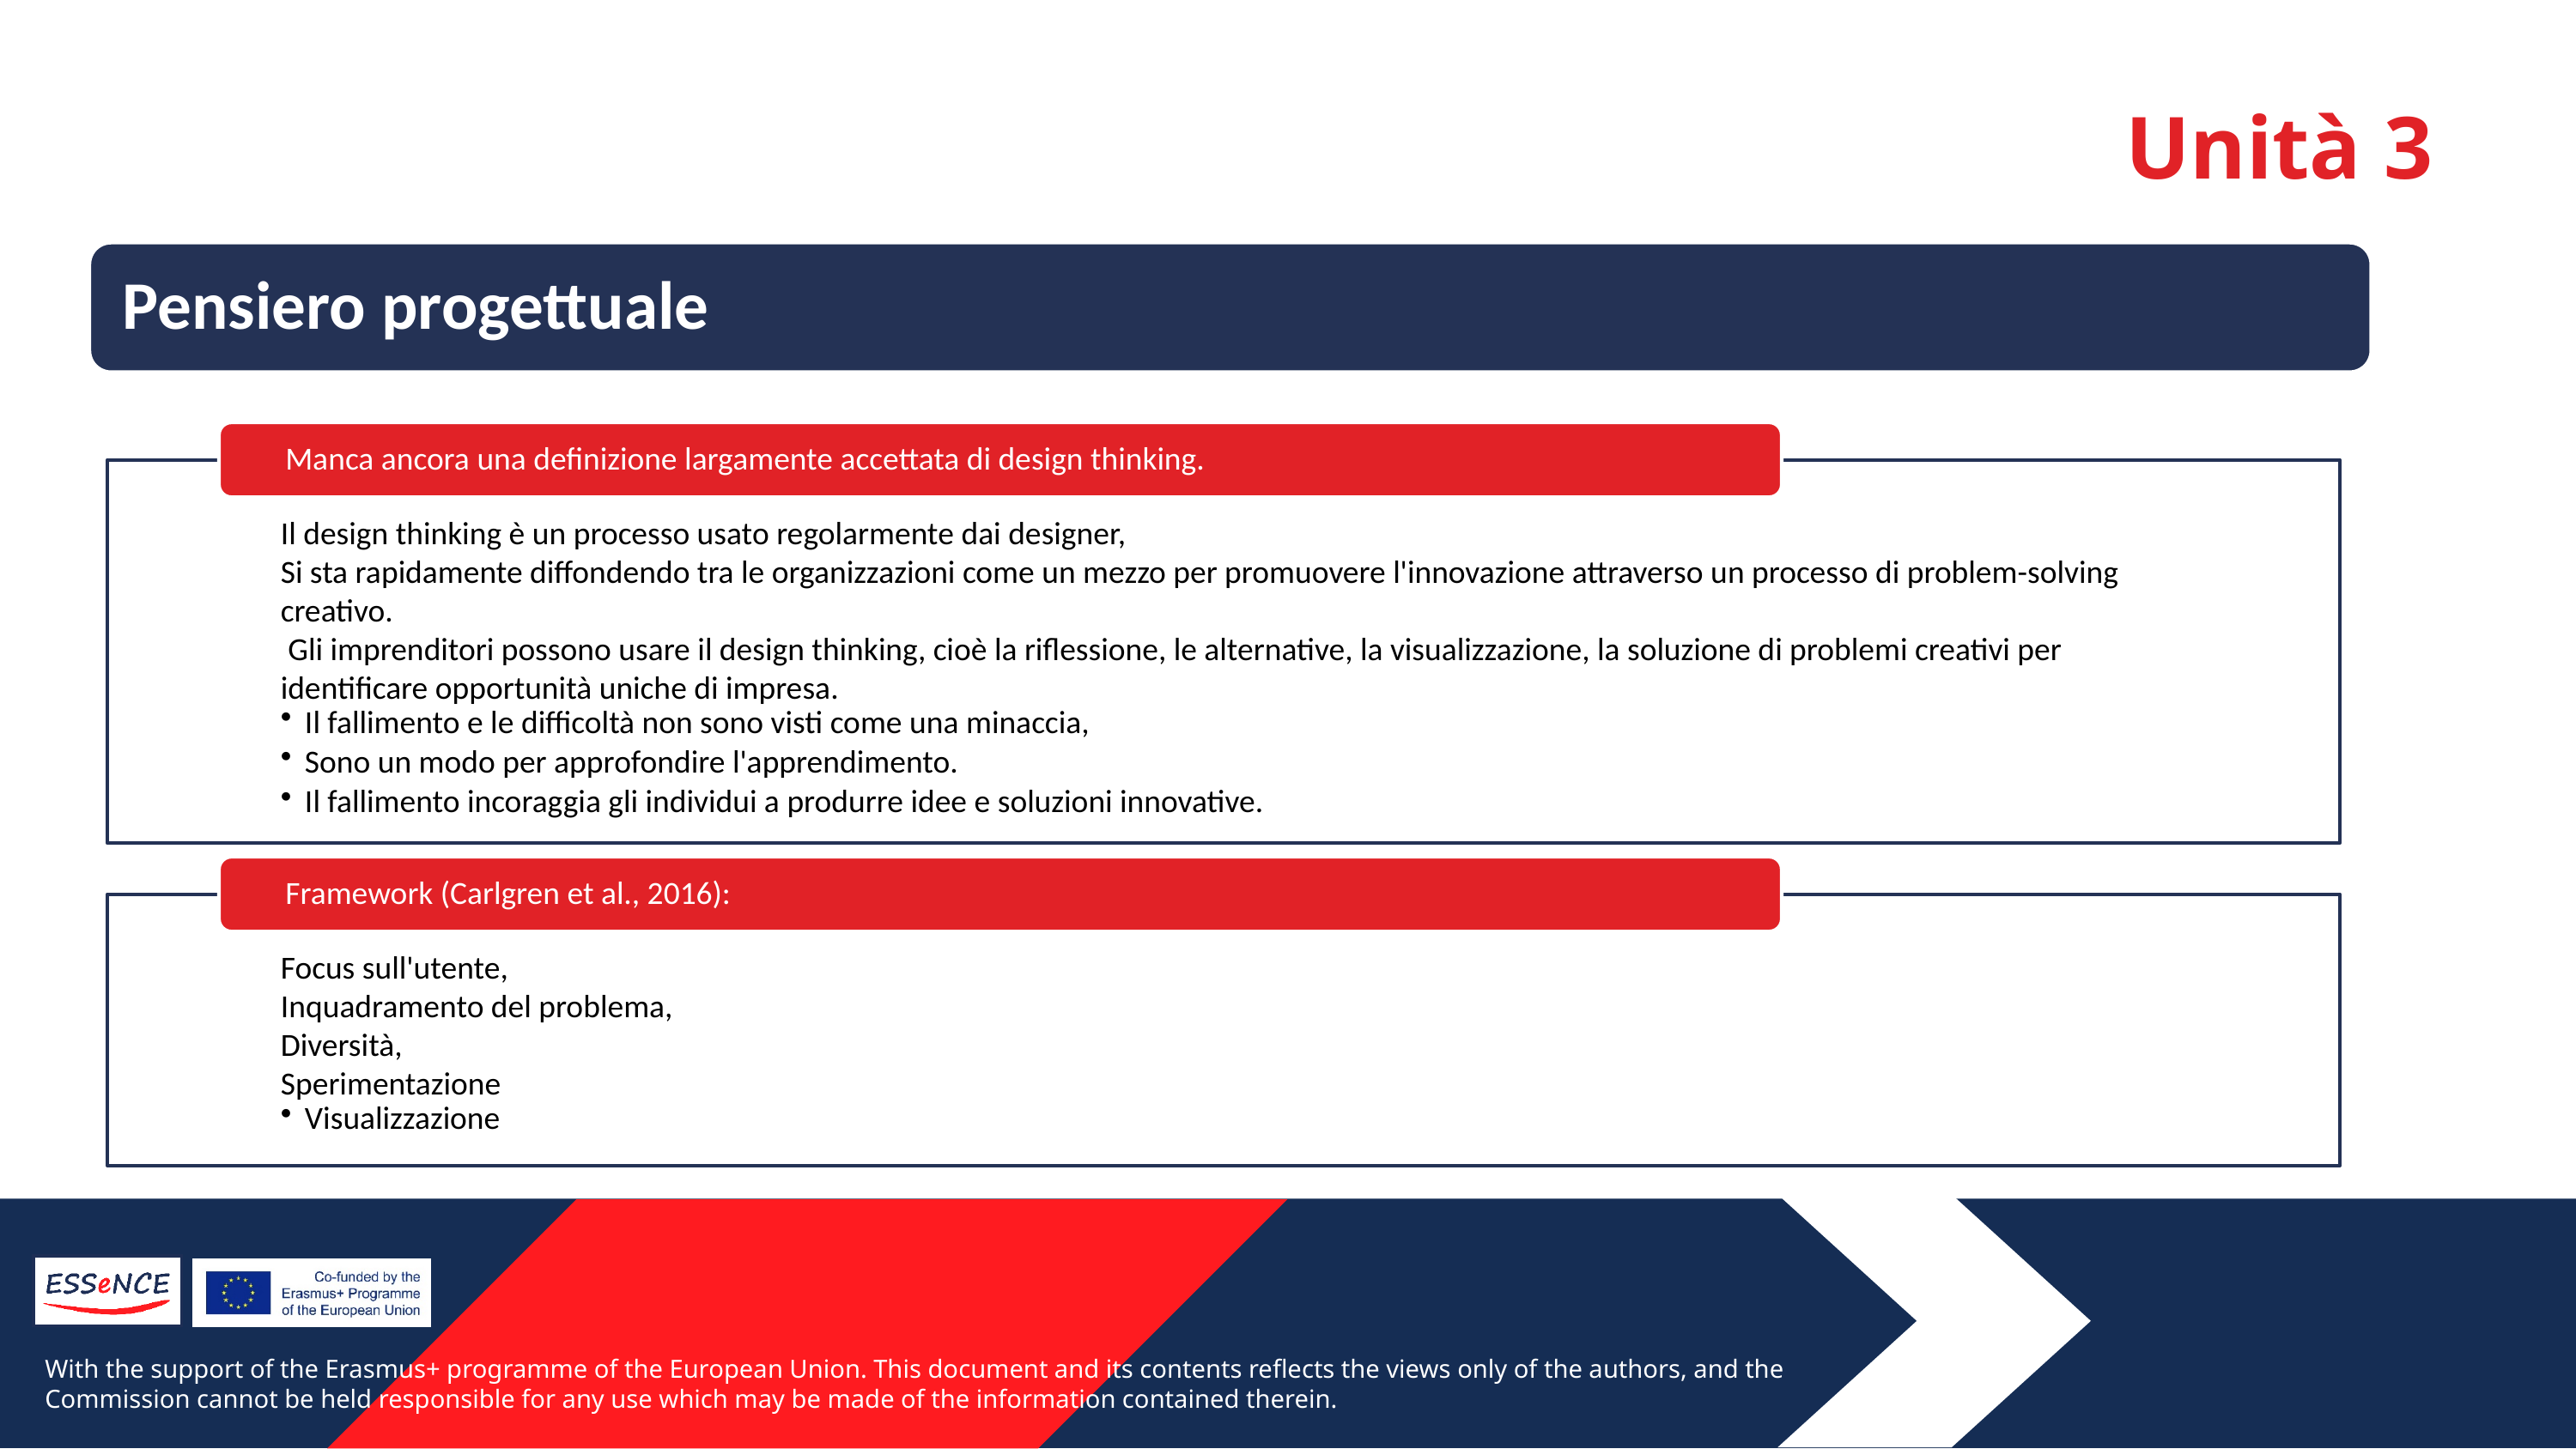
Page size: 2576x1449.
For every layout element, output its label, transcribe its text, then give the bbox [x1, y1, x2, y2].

picture [32, 1254, 183, 1328]
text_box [106, 402, 2341, 1186]
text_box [88, 242, 2372, 375]
text_box With the support of the Erasmus+ programme of the European Union. This document and its contents reflects the views only of the authors, and the Commission cannot be held responsible for any use which may be made of the information contained therein. [32, 1346, 1803, 1420]
picture [192, 1258, 431, 1328]
text_box Unità 3 [2124, 91, 2515, 197]
